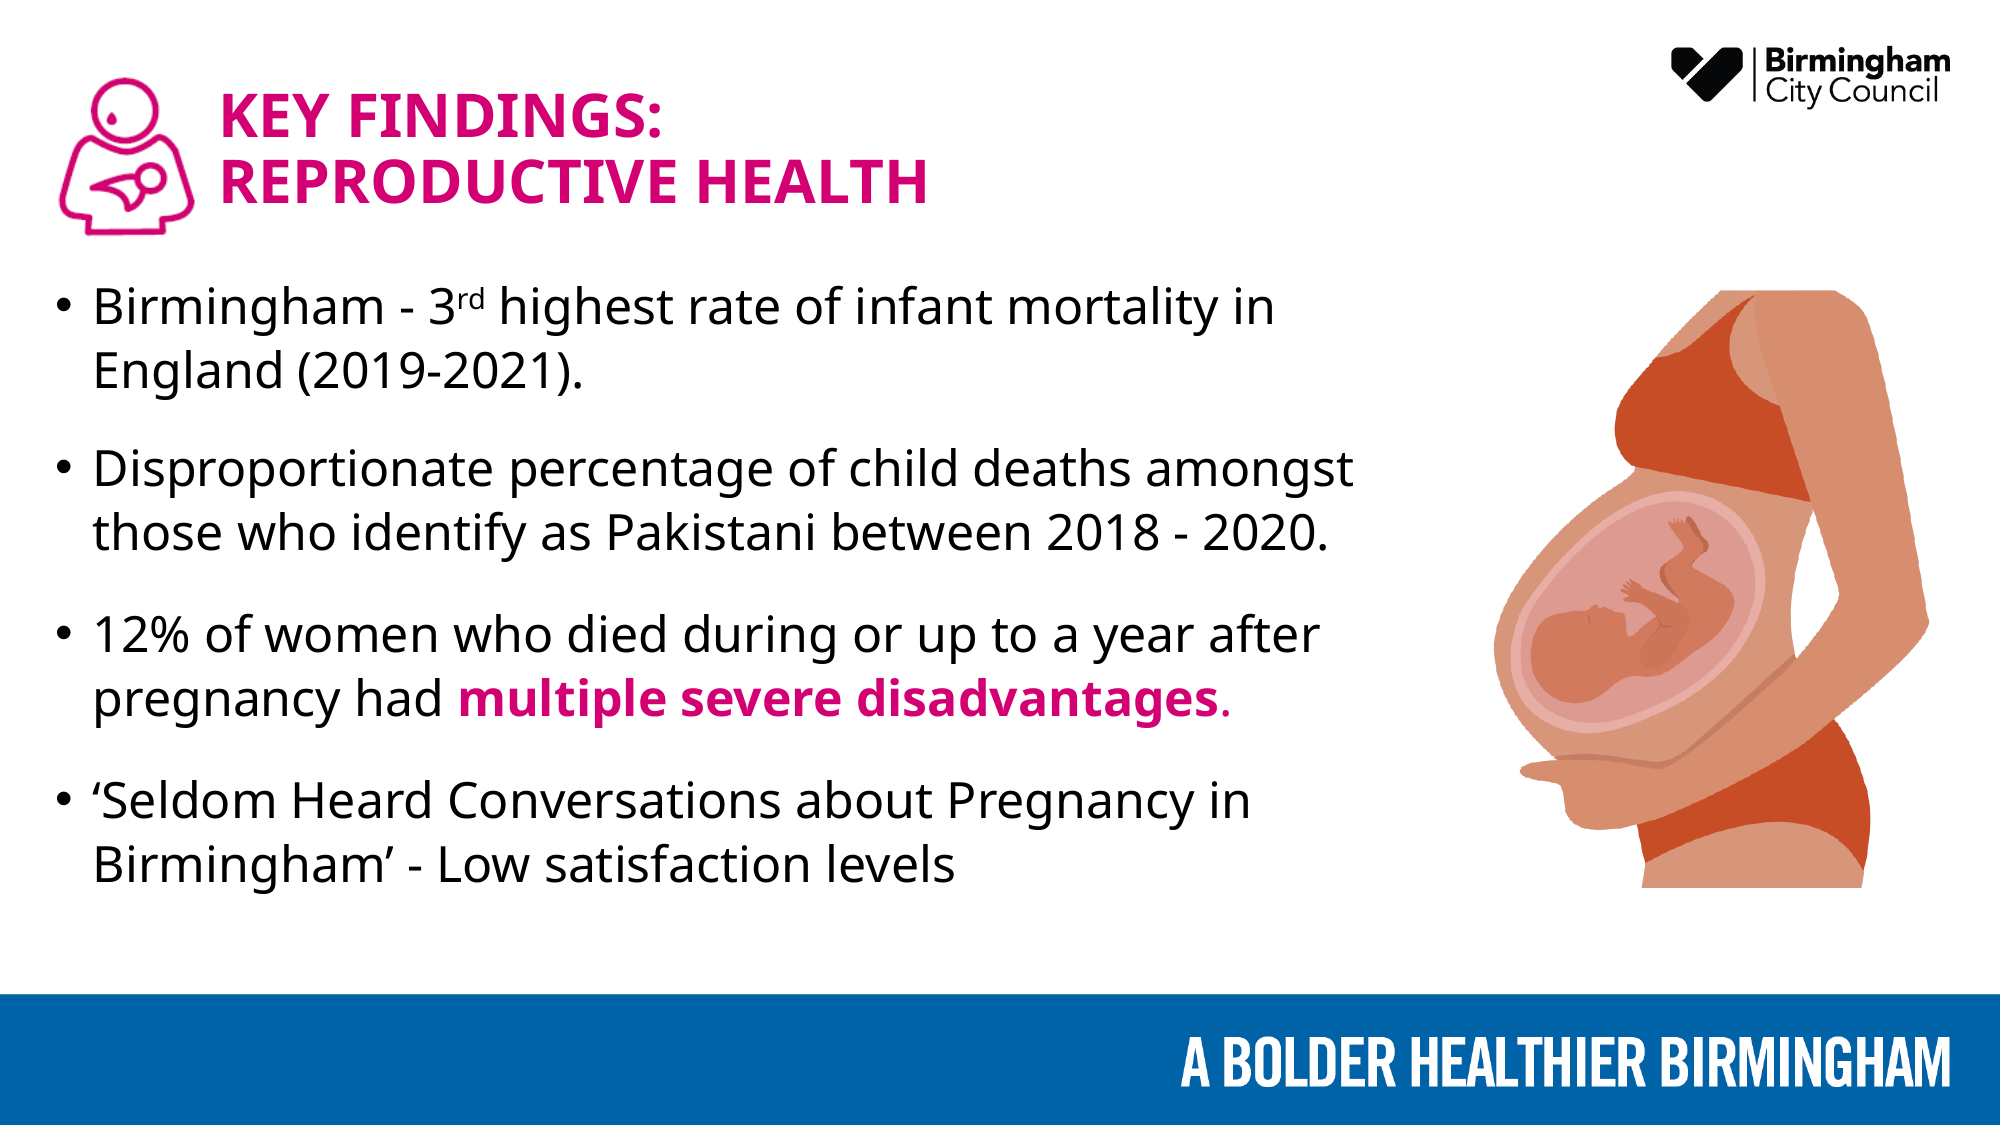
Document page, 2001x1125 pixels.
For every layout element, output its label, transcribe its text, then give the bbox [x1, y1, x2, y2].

list Birmingham - 3rd highest rate of infant mortality in England (2019-2021). Disproportionate percentage of child deaths amongst those who identify as Pakistani between 2018 - 2020. 12% of women who died during or up to a year after pregnancy had multiple severe disadvantages. ‘Seldom Heard Conversations about Pregnancy in Birmingham’ - Low satisfaction levels [40, 262, 1433, 943]
title KEY FINDINGS: REPRODUCTIVE HEALTH [204, 71, 1206, 231]
picture [0, 0, 2000, 1125]
